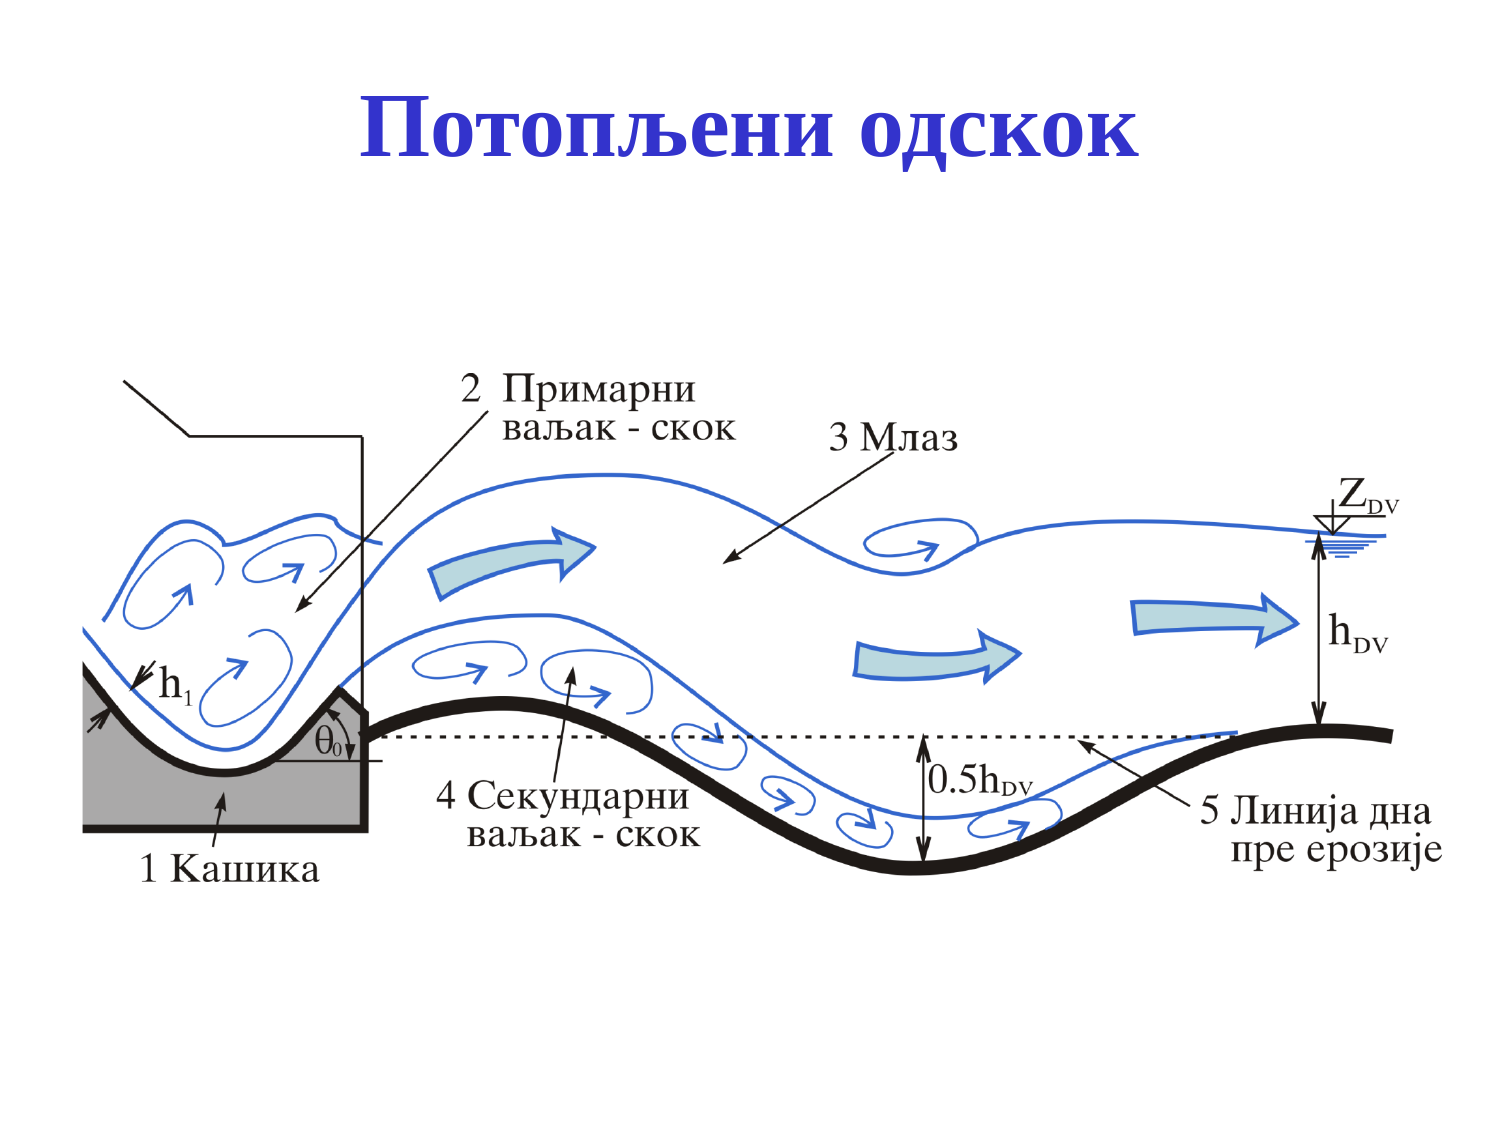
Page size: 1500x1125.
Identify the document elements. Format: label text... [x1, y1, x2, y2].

title Потопљени одскок [111, 66, 1388, 174]
picture [0, 373, 1442, 882]
